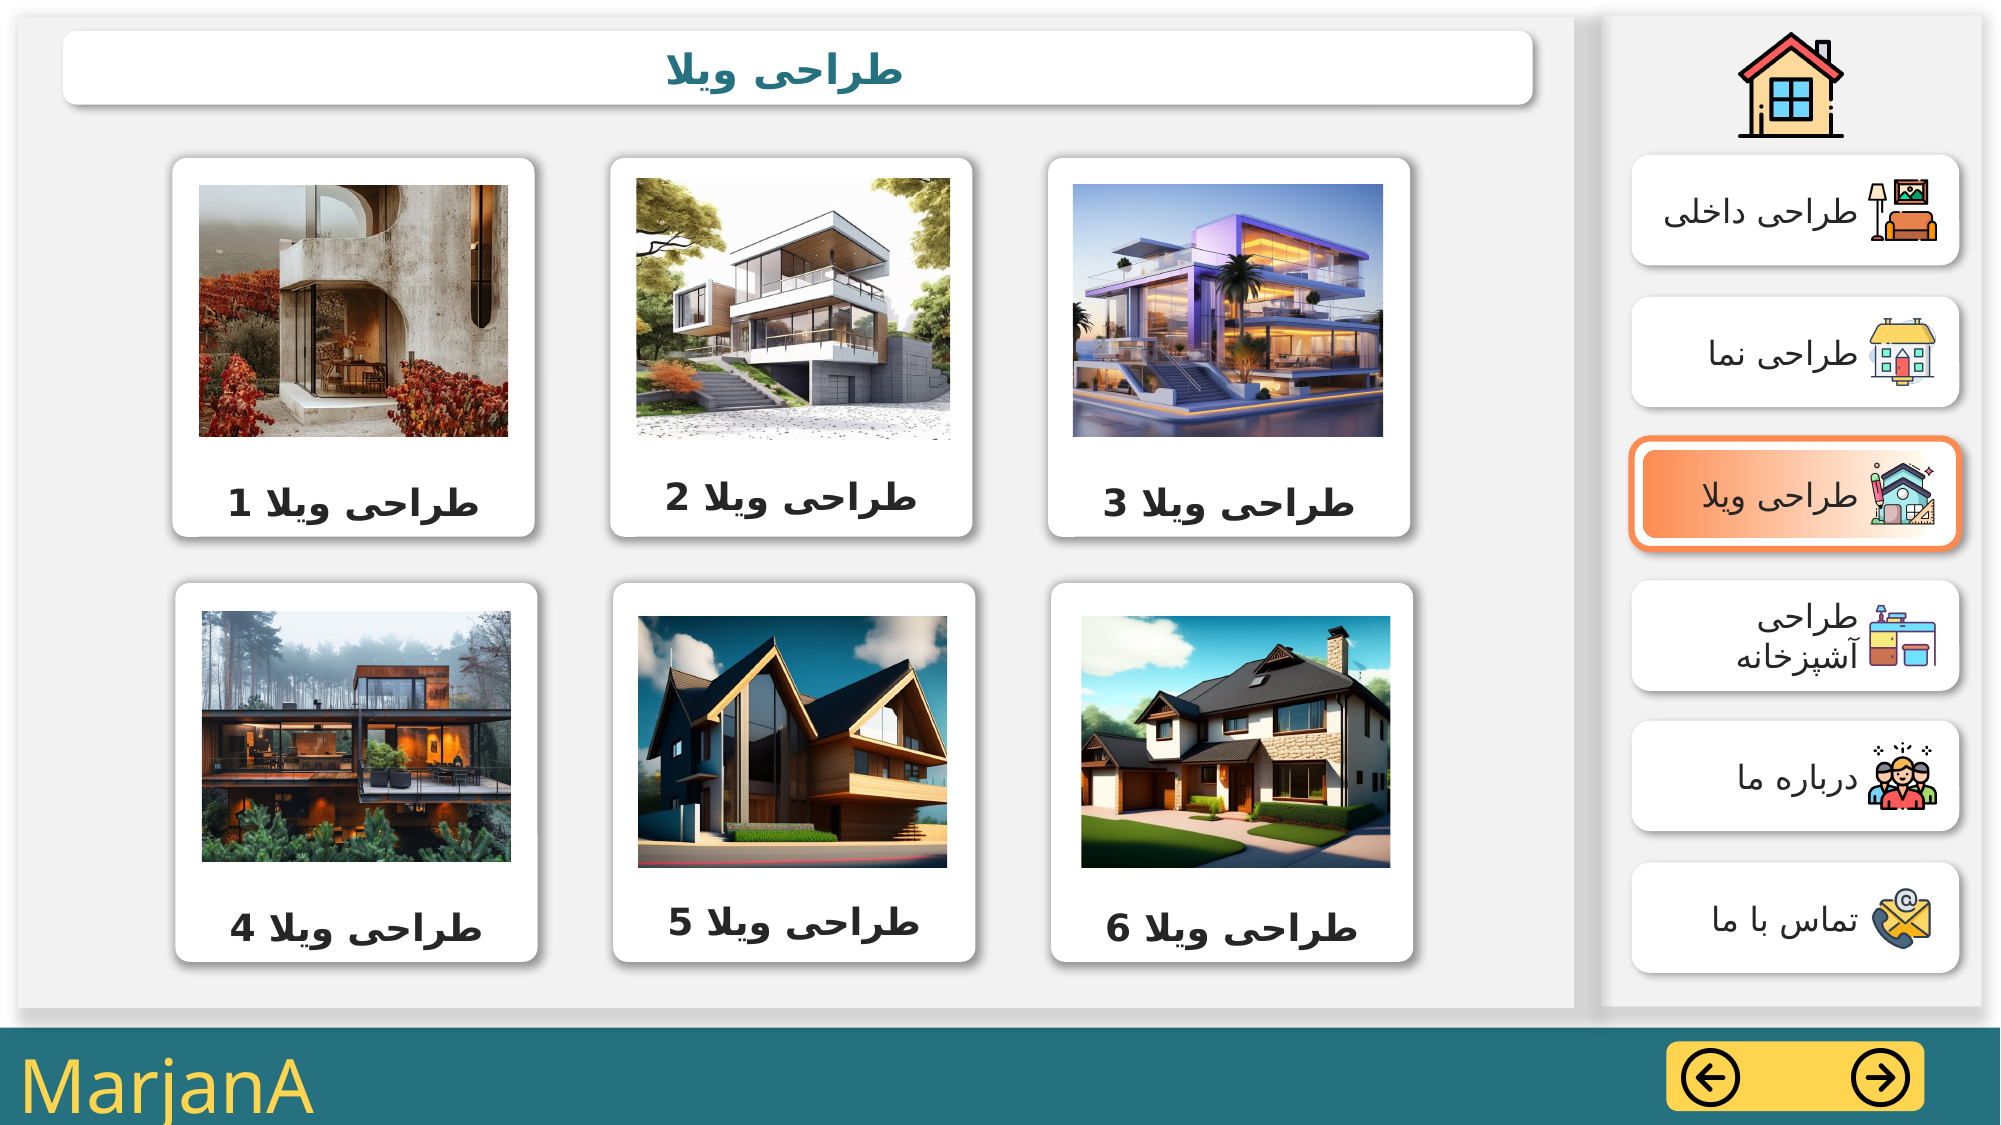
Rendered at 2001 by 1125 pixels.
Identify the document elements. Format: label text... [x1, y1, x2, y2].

picture [1679, 1046, 1742, 1109]
text_box [1630, 865, 1962, 973]
picture [847, 622, 861, 628]
text_box [1630, 583, 1962, 691]
text_box [612, 582, 977, 963]
picture [1738, 32, 1844, 138]
text_box [174, 582, 539, 963]
picture [199, 184, 511, 437]
text_box طراحی ویلا 2 [643, 465, 940, 526]
text_box [609, 156, 974, 538]
text_box طراحی ویلا 3 [1081, 471, 1377, 532]
picture [635, 616, 948, 868]
text_box [1631, 440, 1963, 548]
picture [1072, 616, 1391, 868]
text_box [1630, 158, 1962, 266]
text_box [1631, 722, 1963, 830]
text_box طراحی ویلا 4 [208, 896, 505, 957]
picture [201, 611, 511, 862]
text_box طراحی ویلا 6 [1084, 896, 1380, 957]
text_box طراحی ویلا 1 [205, 471, 502, 532]
picture [1072, 184, 1384, 443]
text_box [171, 156, 536, 538]
text_box [1050, 582, 1415, 963]
text_box [1047, 156, 1412, 538]
text_box طراحی ویلا [79, 35, 1491, 151]
picture [635, 173, 951, 454]
text_box طراحی ویلا 5 [646, 890, 942, 951]
text_box [1630, 299, 1962, 407]
picture [1849, 1046, 1912, 1109]
picture [752, 632, 765, 639]
